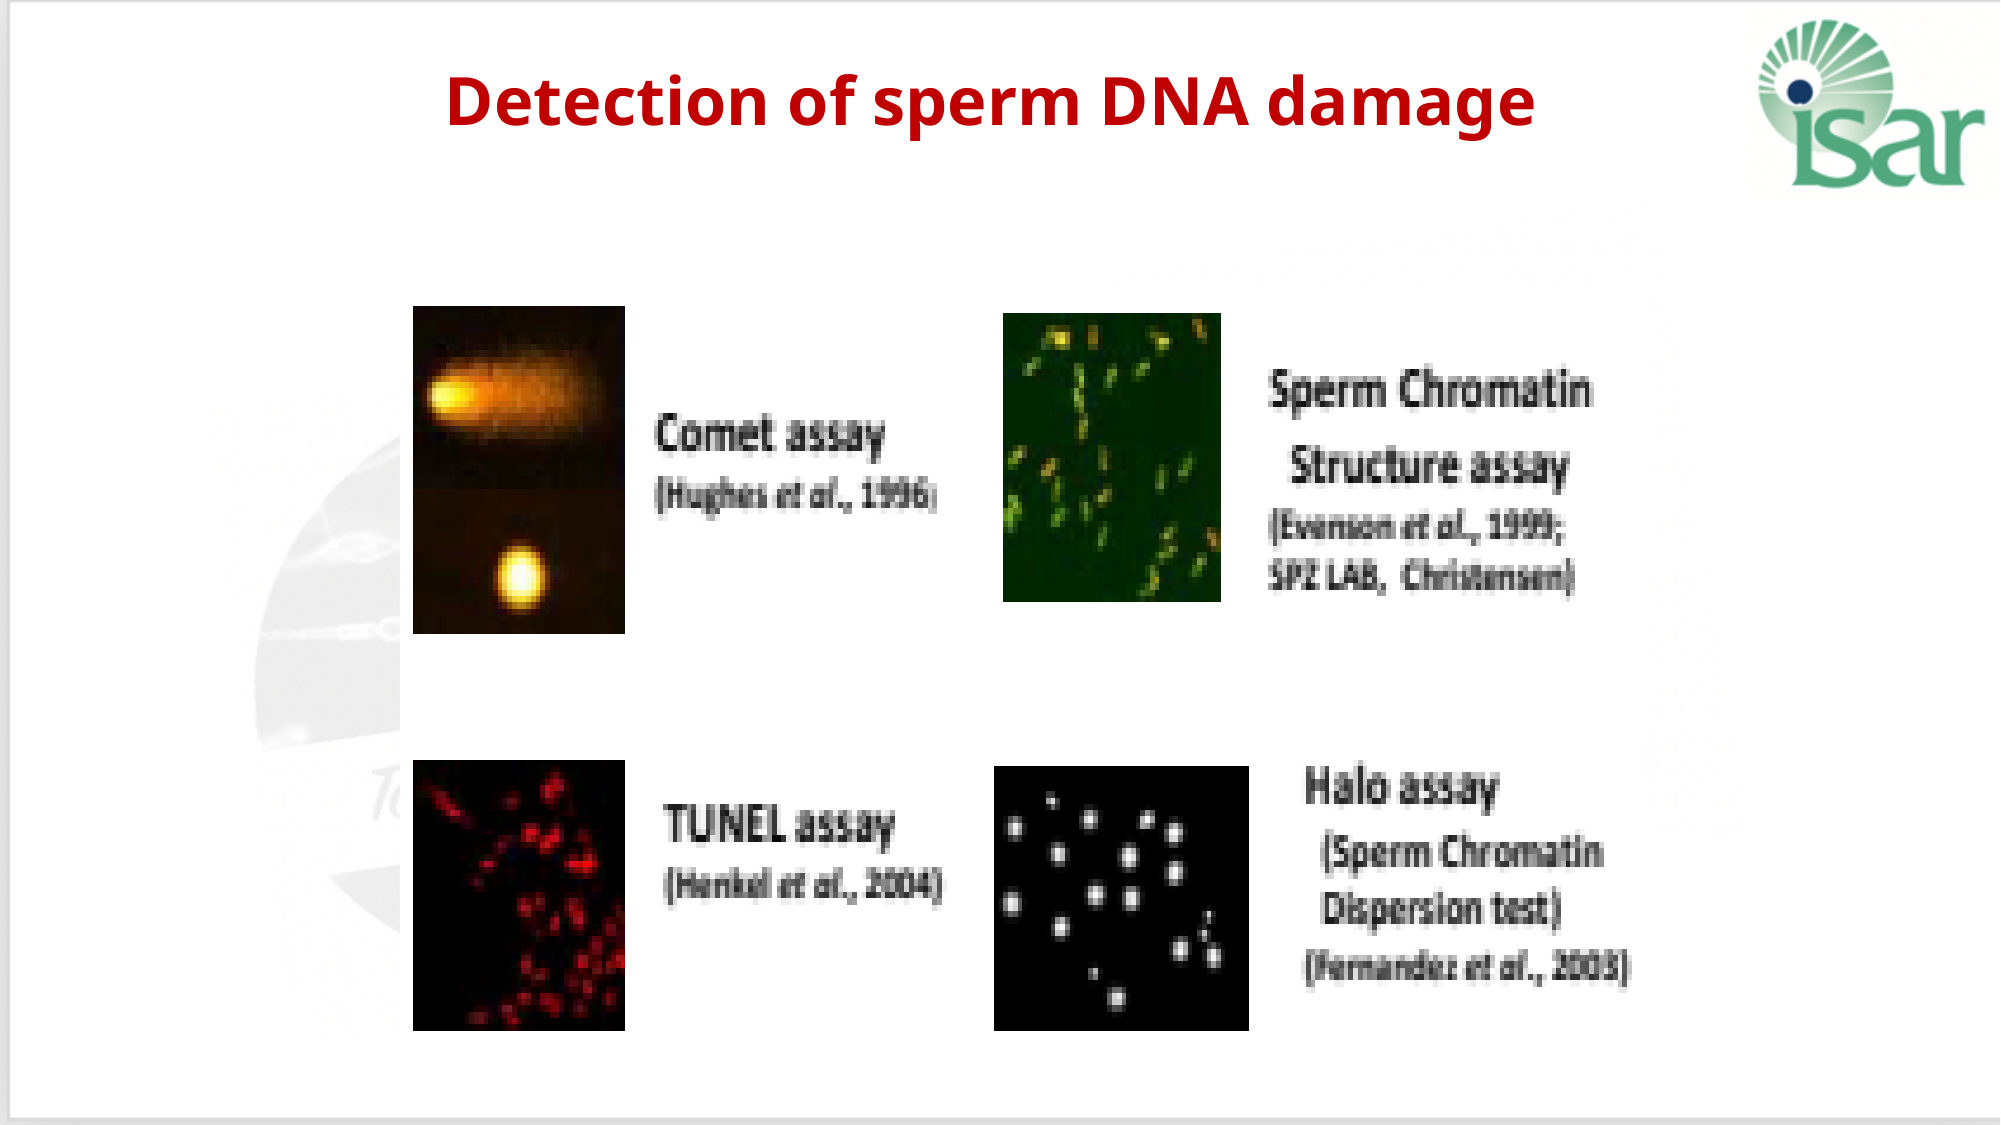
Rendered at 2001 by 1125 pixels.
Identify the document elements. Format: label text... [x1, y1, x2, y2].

title Detection of sperm DNA damage [137, 59, 1863, 278]
picture [0, 0, 2001, 1125]
